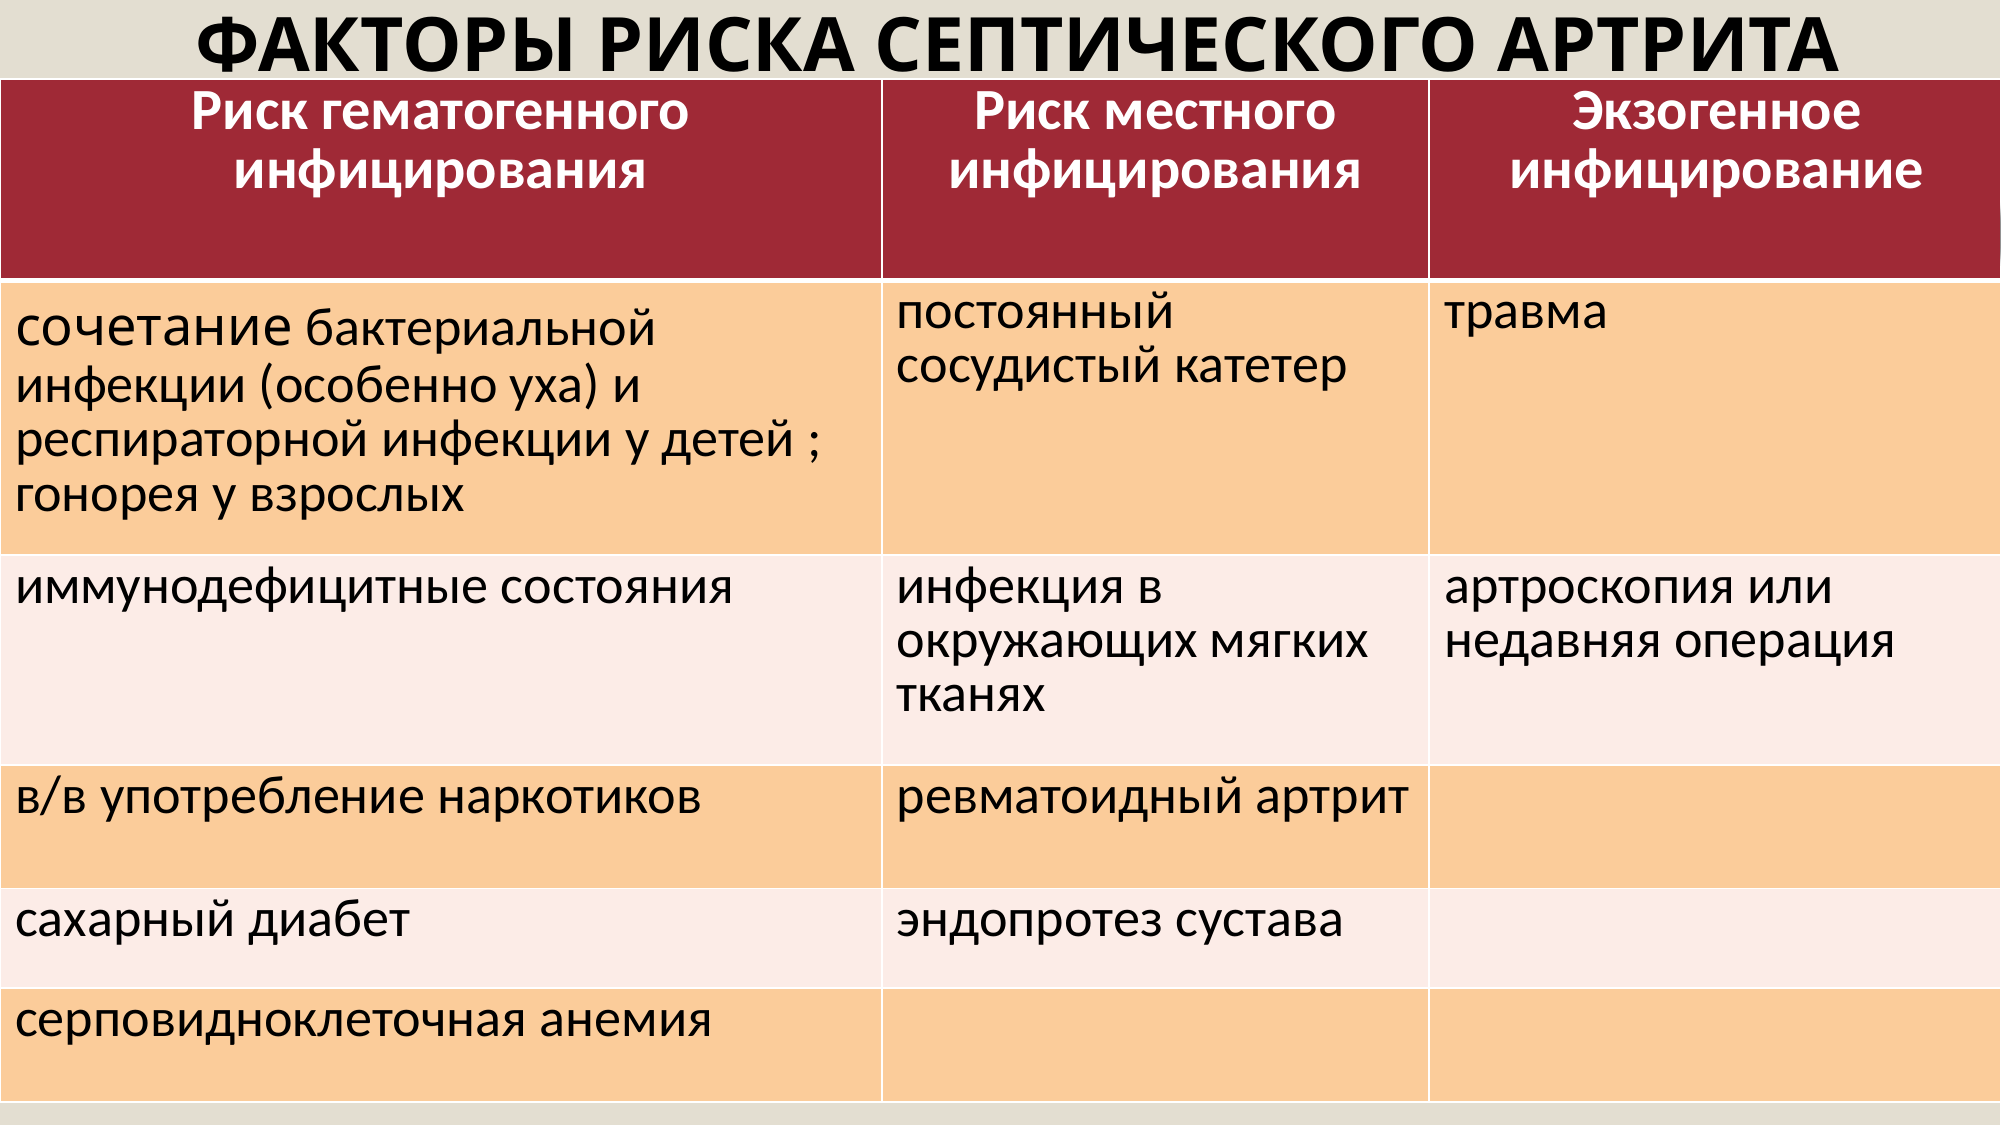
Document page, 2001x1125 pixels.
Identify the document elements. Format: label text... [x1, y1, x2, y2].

table_cell [883, 989, 1428, 1101]
table_cell [1430, 766, 2000, 888]
table_cell [1430, 889, 2000, 987]
table_cell серповидноклеточная анемия [1, 989, 881, 1101]
table_cell в/в употребление наркотиков [1, 766, 881, 888]
table_cell ревматоидный артрит [883, 766, 1428, 888]
table_cell [1430, 989, 2000, 1101]
table_header Риск местного инфицирования [883, 80, 1428, 278]
table_cell инфекция в окружающих мягких тканях [883, 556, 1428, 764]
title ФАКТОРЫ РИСКА СЕПТИЧЕСКОГО АРТРИТА [125, 0, 1910, 78]
table_cell сахарный диабет [1, 889, 881, 987]
table_header Риск гематогенного инфицирования [1, 80, 881, 278]
table_cell артроскопия или недавняя операция [1430, 556, 2000, 764]
table_header Экзогенное инфицирование [1430, 80, 2000, 278]
table_cell постоянный сосудистый катетер [883, 283, 1428, 554]
table_cell сочетание бактериальной инфекции (особенно уха) и респираторной инфекции у детей ; гонорея у взрослых [1, 283, 881, 554]
table_cell эндопротез сустава [883, 889, 1428, 987]
table_cell травма [1430, 283, 2000, 554]
table_cell иммунодефицитные состояния [1, 556, 881, 764]
